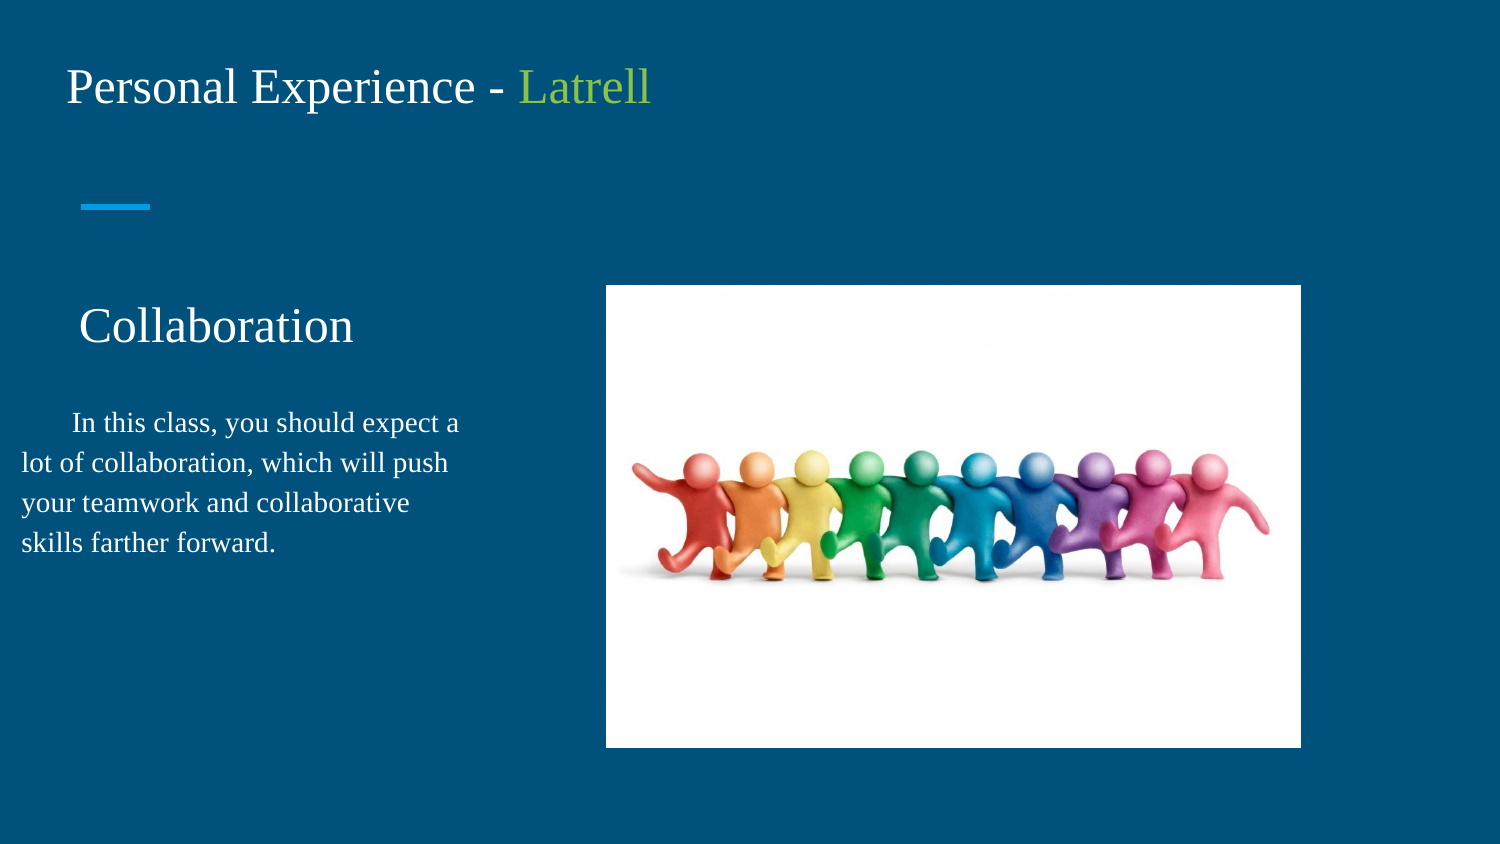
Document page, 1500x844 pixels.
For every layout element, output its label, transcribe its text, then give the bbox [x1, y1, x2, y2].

picture [220, 541, 226, 551]
picture [36, 532, 42, 551]
picture [607, 286, 1300, 747]
title Personal Experience - Latrell [51, 16, 1424, 129]
text_box Collaboration [63, 255, 1437, 368]
list In this class, you should expect a lot of collaboration, which will push your teamwork and collaborative skills farther forward. [6, 382, 481, 517]
